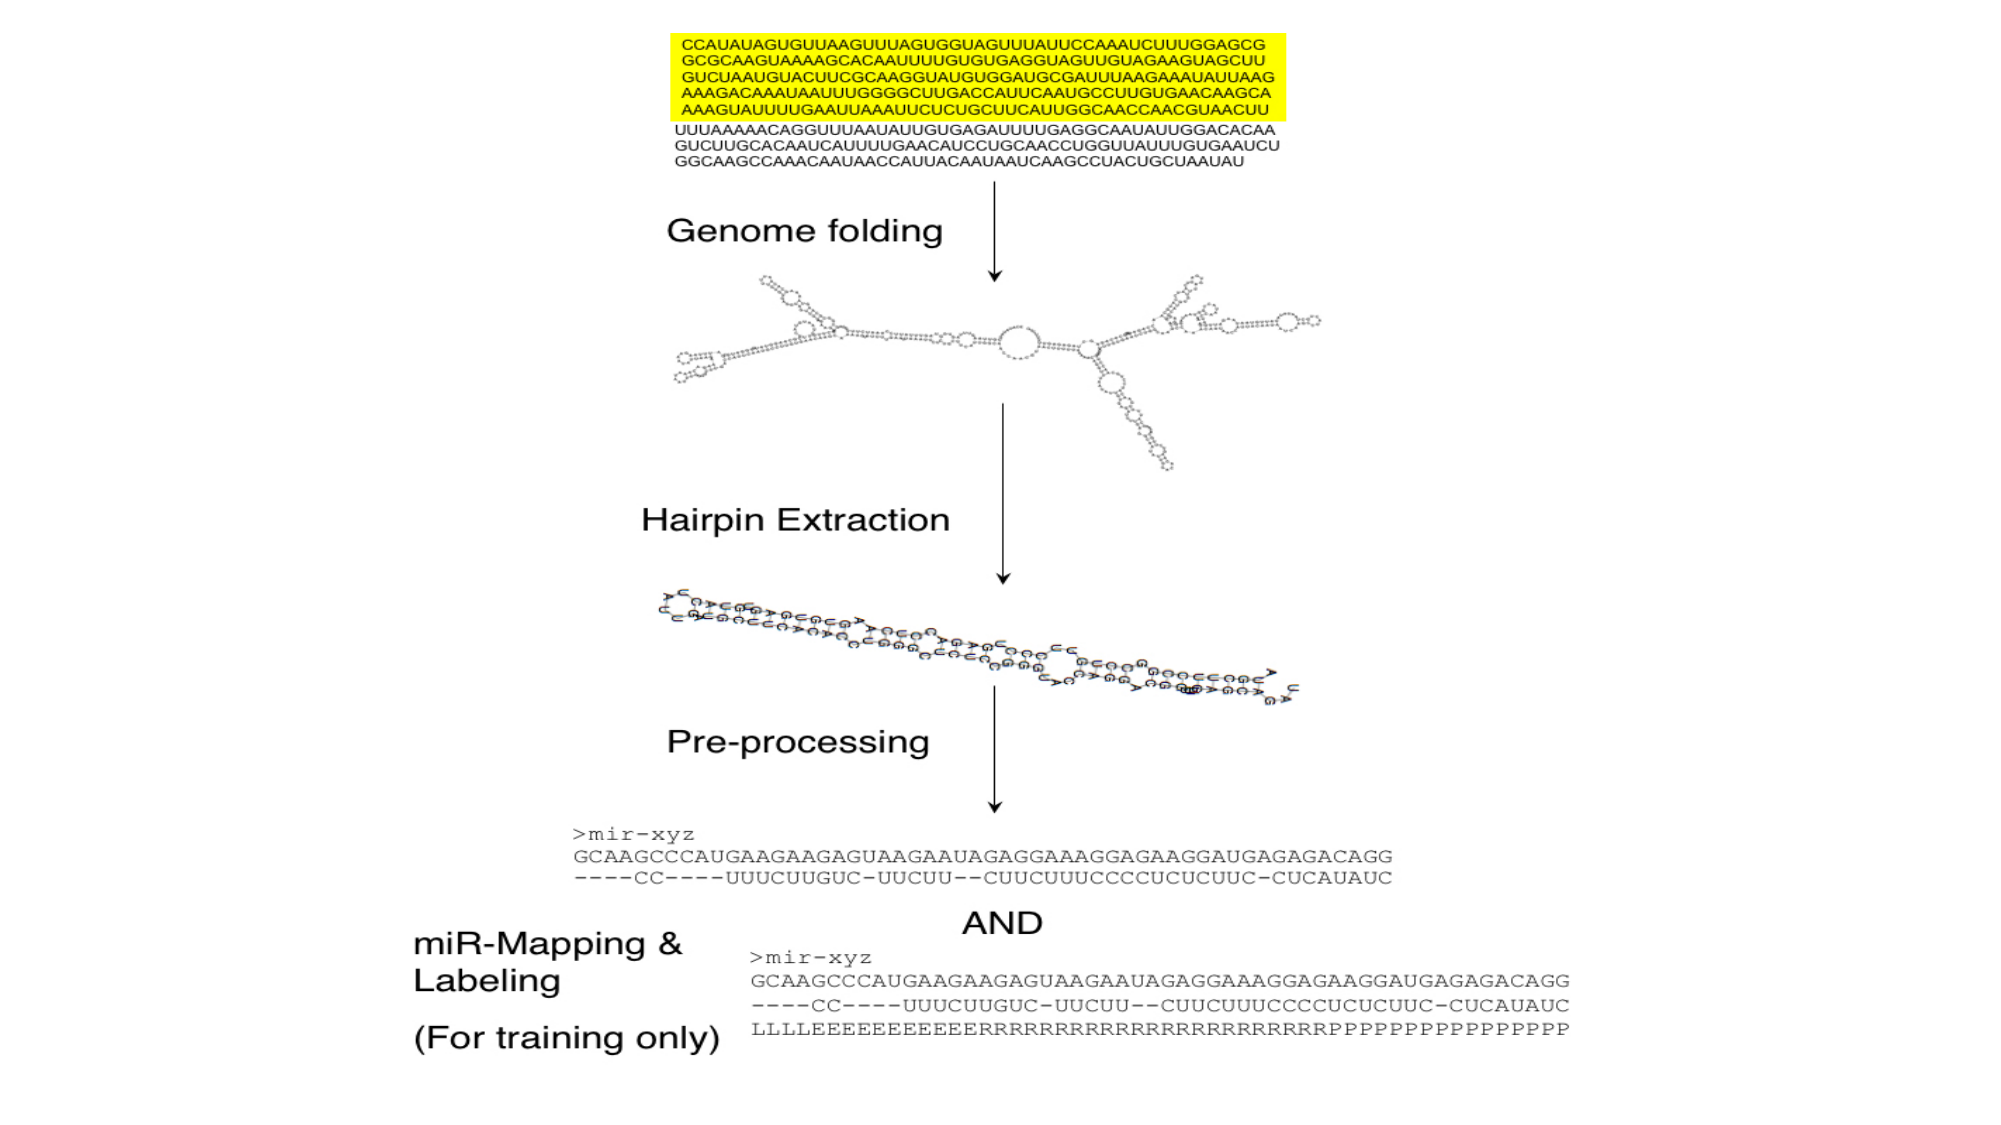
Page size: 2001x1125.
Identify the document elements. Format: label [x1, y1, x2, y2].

picture [378, 33, 1591, 1081]
